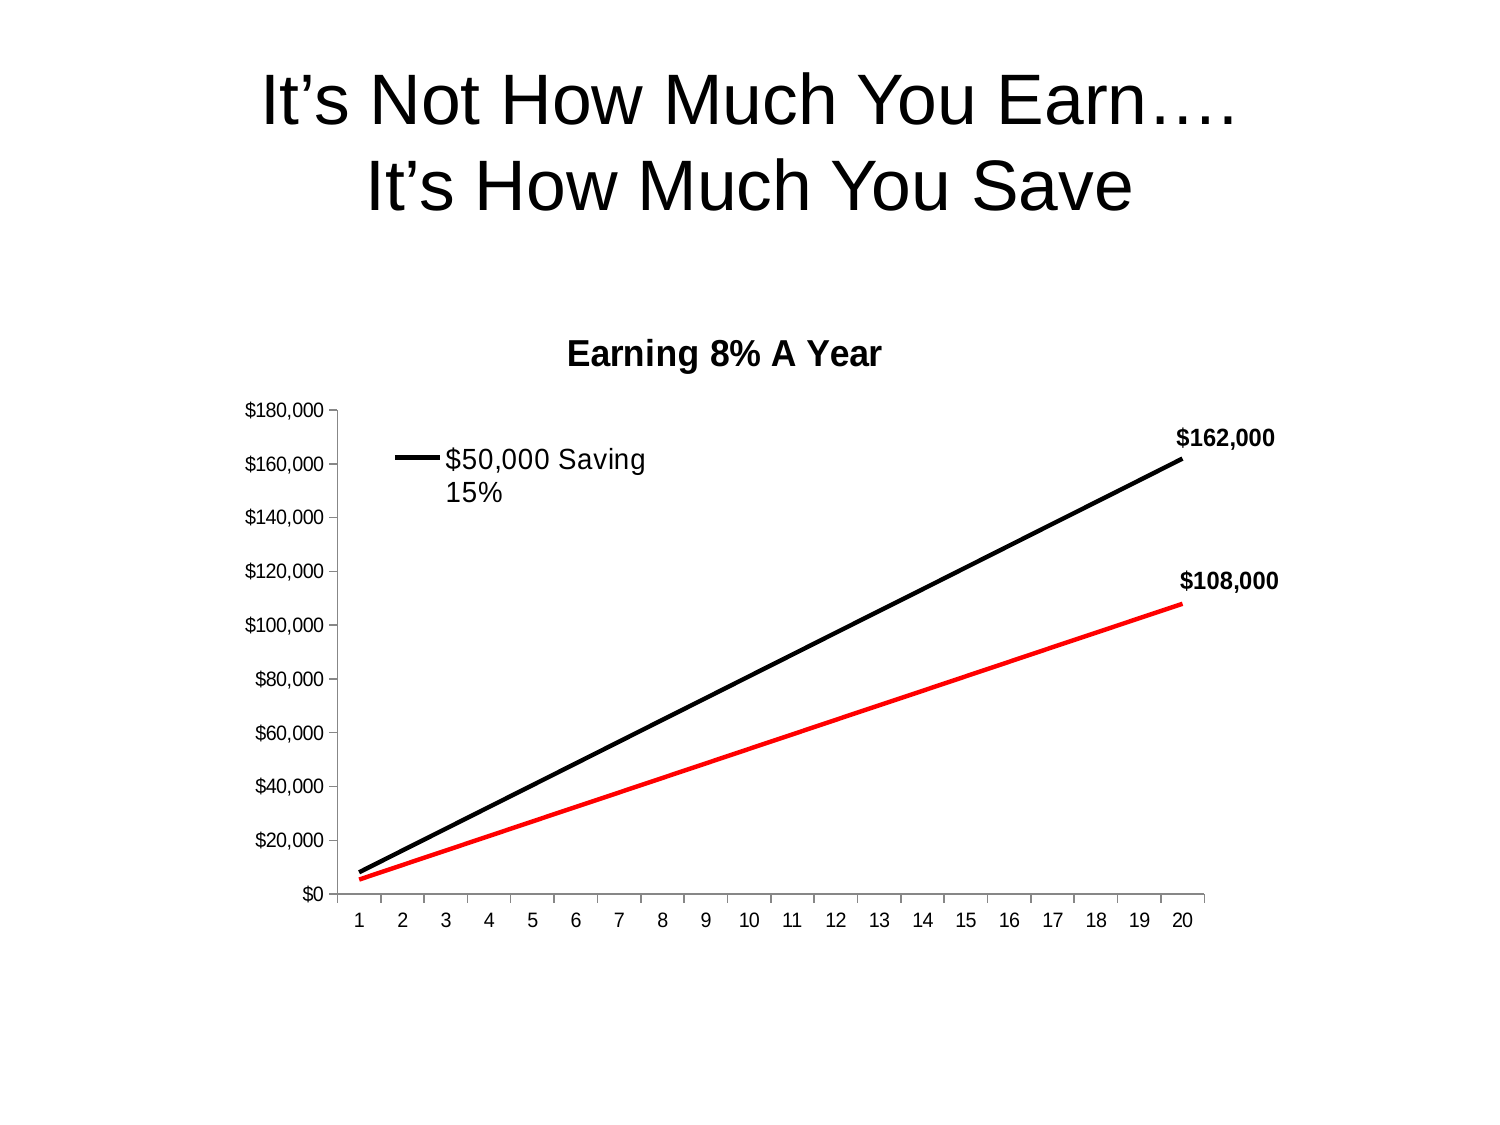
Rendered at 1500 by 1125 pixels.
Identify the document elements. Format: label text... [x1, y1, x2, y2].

title It’s Not How Much You Earn…. It’s How Much You Save [75, 45, 1425, 233]
chart [224, 299, 1280, 946]
